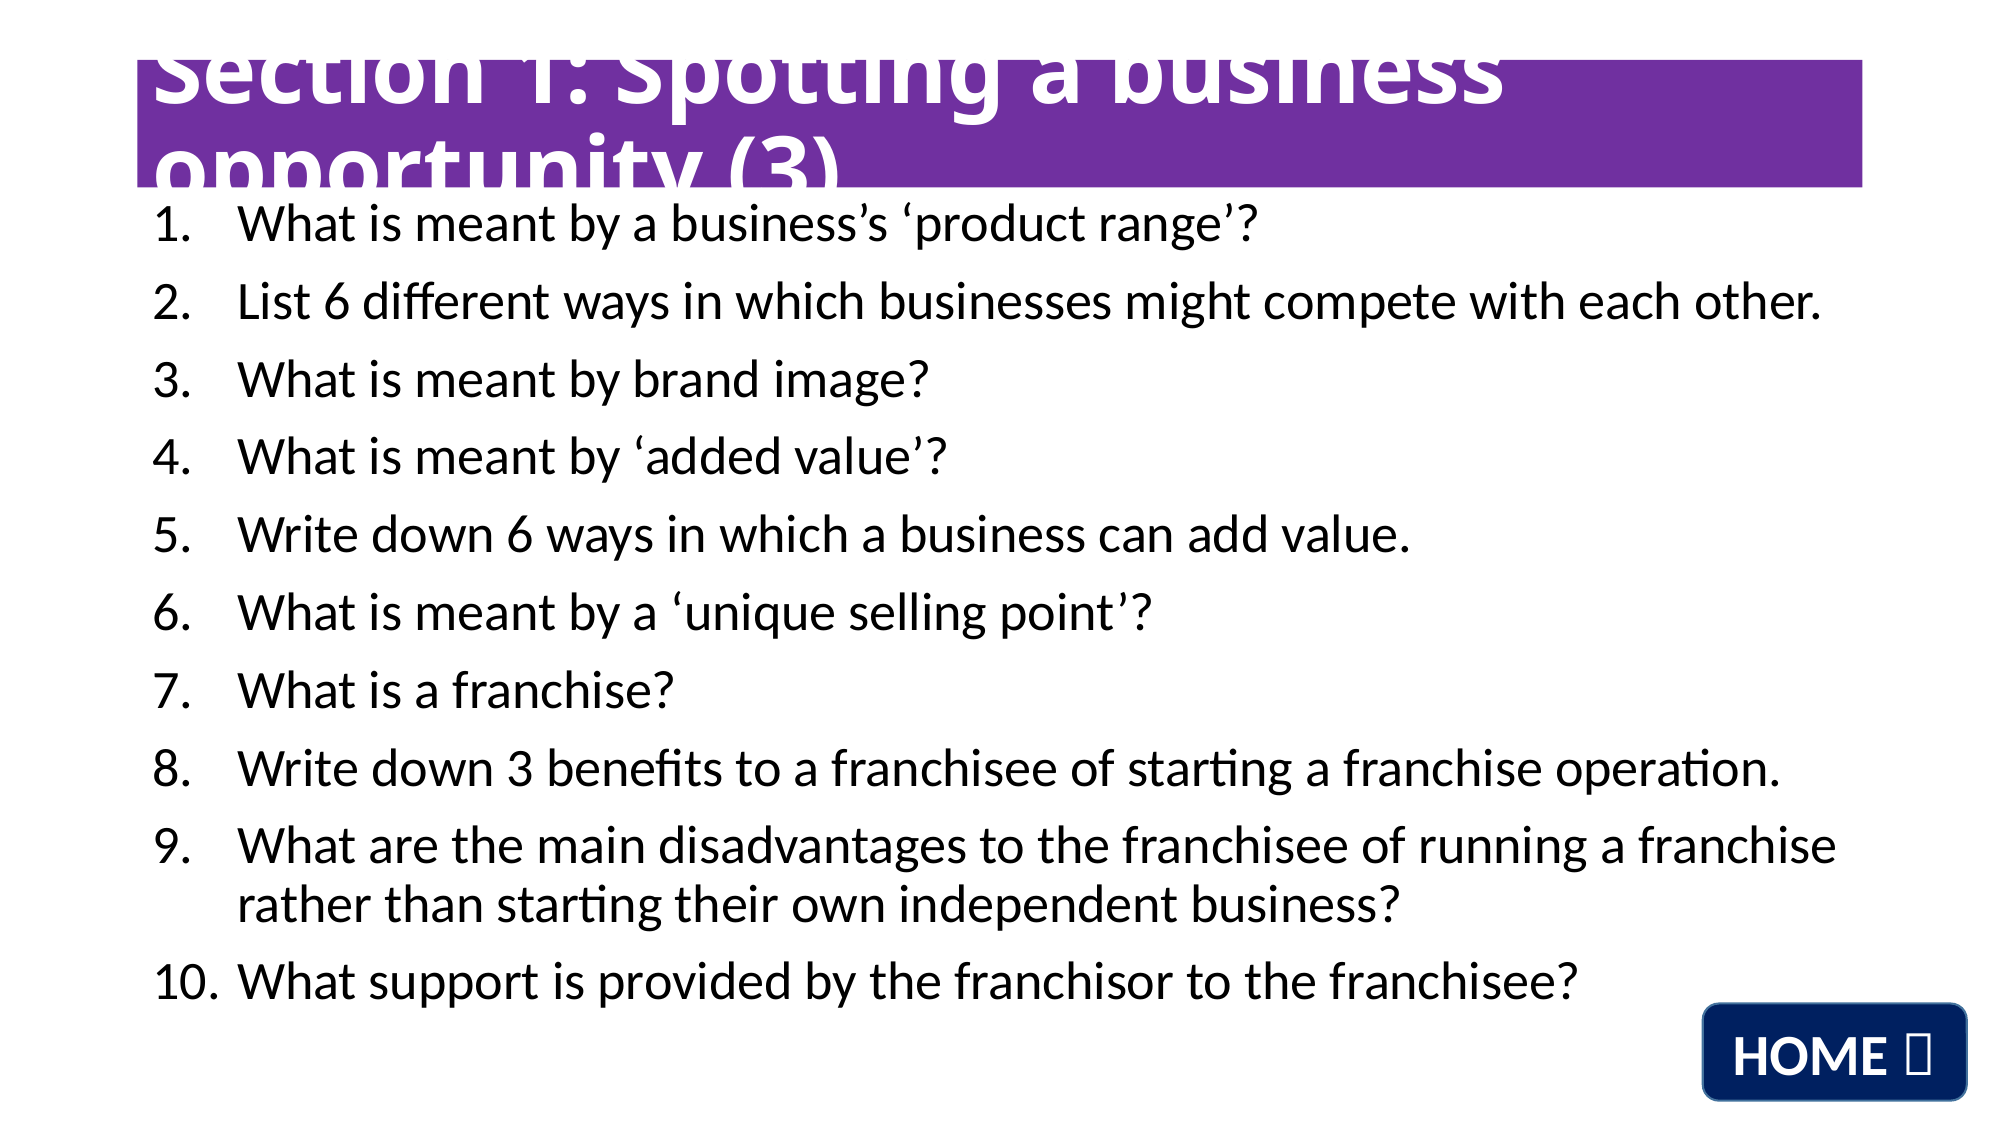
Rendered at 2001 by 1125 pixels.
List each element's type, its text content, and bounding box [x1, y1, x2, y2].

title Section 1: Spotting a business opportunity (3) [137, 59, 1863, 187]
list What is meant by a business’s ‘product range’? List 6 different ways in which businesses might compete with each other. What is meant by brand image? What is meant by ‘added value’? Write down 6 ways in which a business can add value. What is meant by a ‘unique selling point’? What is a franchise? Write down 3 benefits to a franchisee of starting a franchise operation. What are the main disadvantages to the franchisee of running a franchise rather than starting their own independent business? What support is provided by the franchisor to the franchisee? [137, 187, 1863, 1084]
text_box HOME  [1701, 1002, 1968, 1102]
